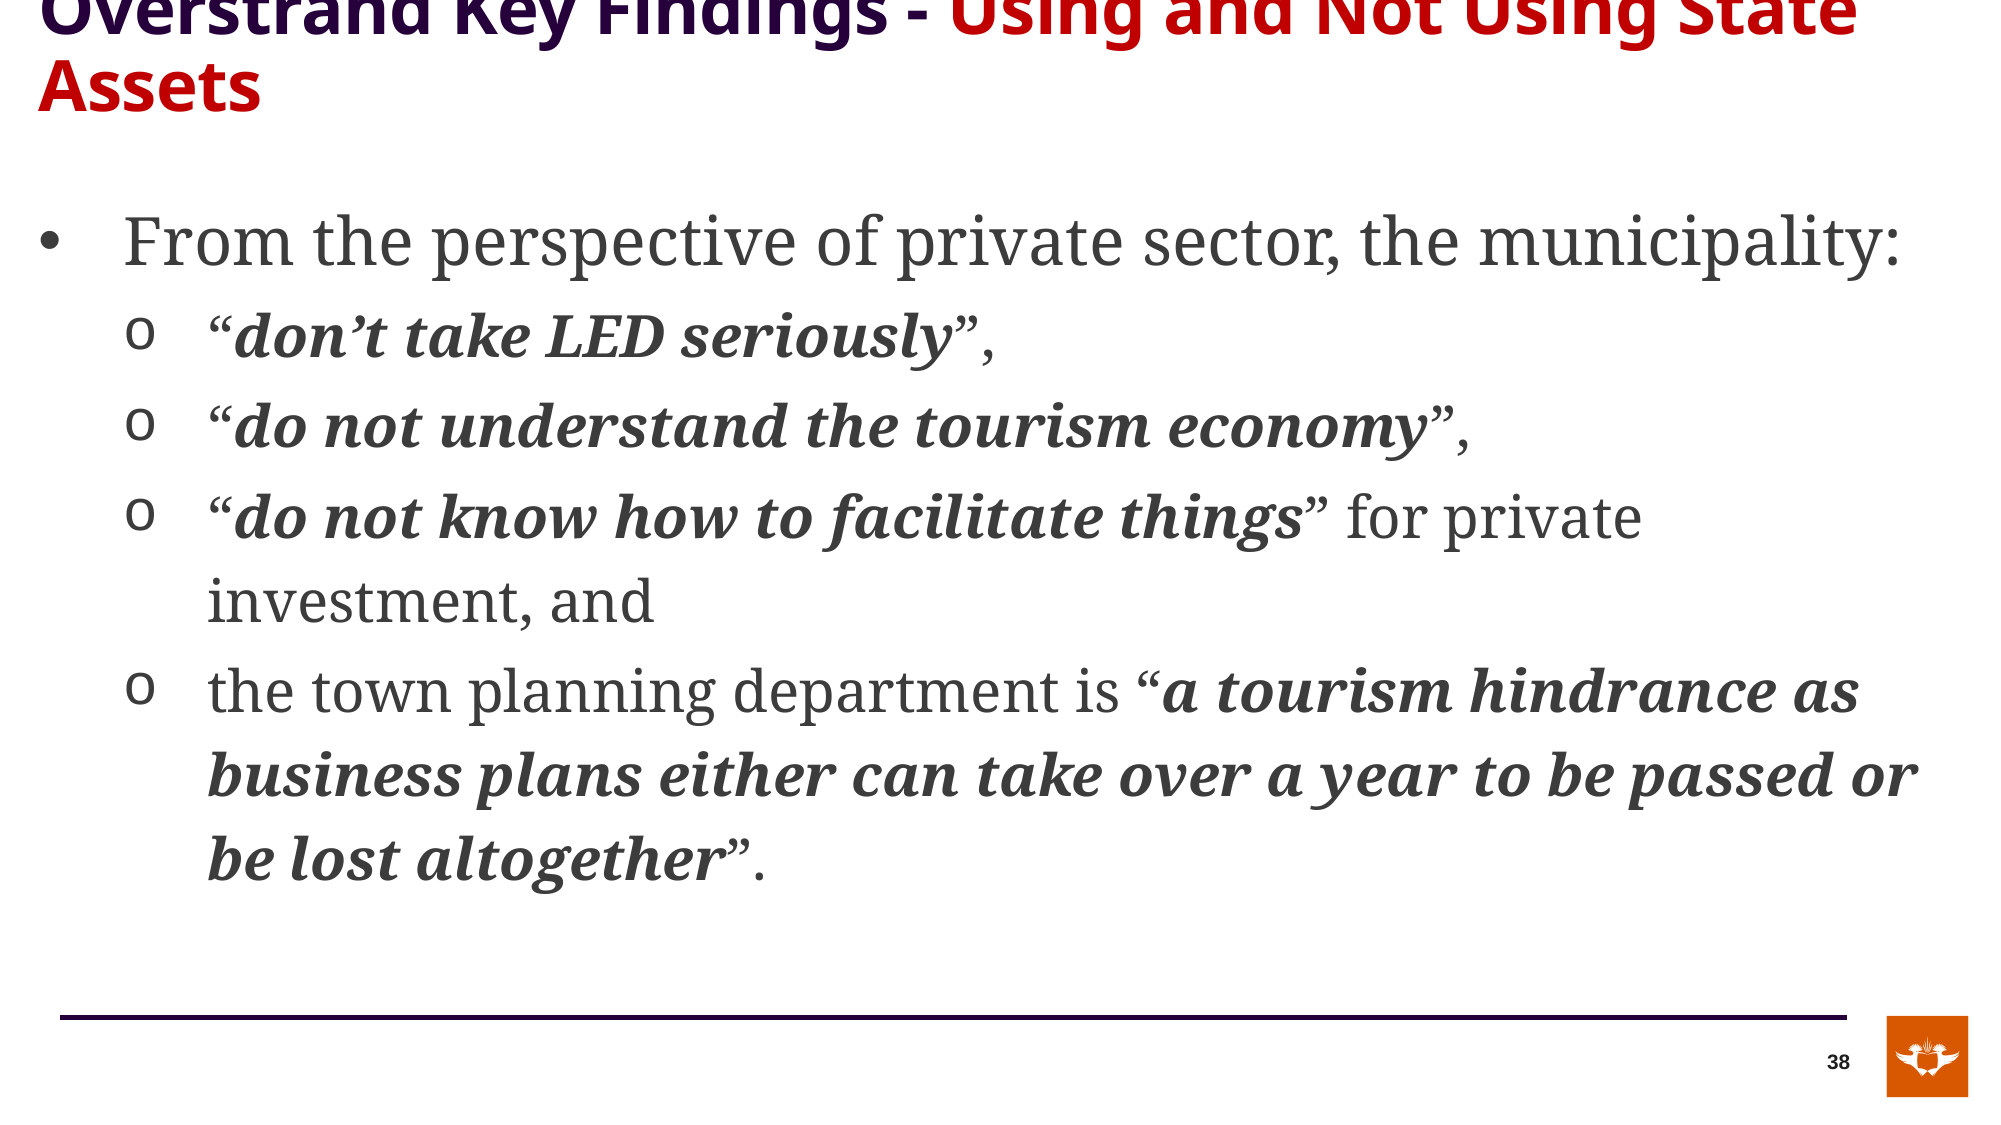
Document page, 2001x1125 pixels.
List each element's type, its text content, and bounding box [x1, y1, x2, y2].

title Overstrand Key Findings - Using and Not Using State Assets [38, 32, 1984, 127]
list From the perspective of private sector, the municipality: “don’t take LED seriously”, “do not understand the tourism economy”, “do not know how to facilitate things” for private investment, and the town planning department is “a tourism hindrance as business plans either can take over a year to be passed or be lost altogether”. [38, 175, 1940, 1025]
picture [1885, 1014, 1970, 1099]
